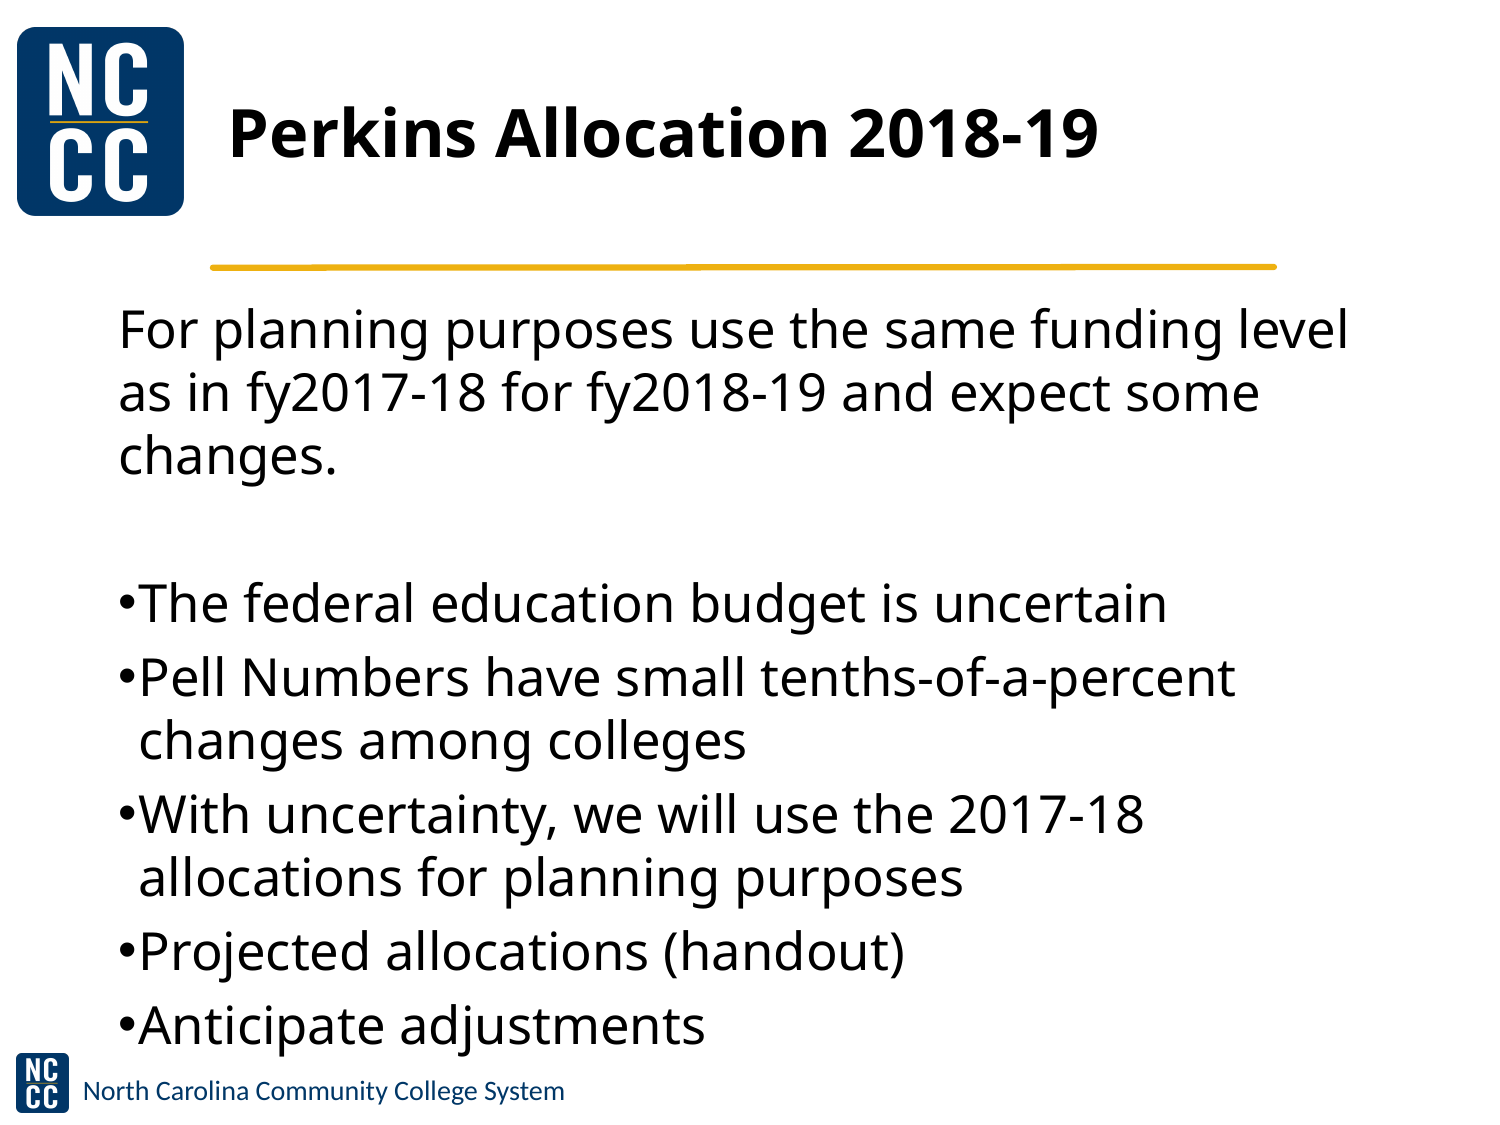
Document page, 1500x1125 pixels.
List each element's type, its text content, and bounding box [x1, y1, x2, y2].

list For planning purposes use the same funding level as in fy2017-18 for fy2018-19 and expect some changes. The federal education budget is uncertain Pell Numbers have small tenths-of-a-percent changes among colleges With uncertainty, we will use the 2017-18 allocations for planning purposes Projected allocations (handout) Anticipate adjustments [103, 288, 1397, 1066]
picture [17, 27, 184, 216]
title Perkins Allocation 2018-19 [212, 27, 1421, 246]
picture [16, 1053, 69, 1113]
